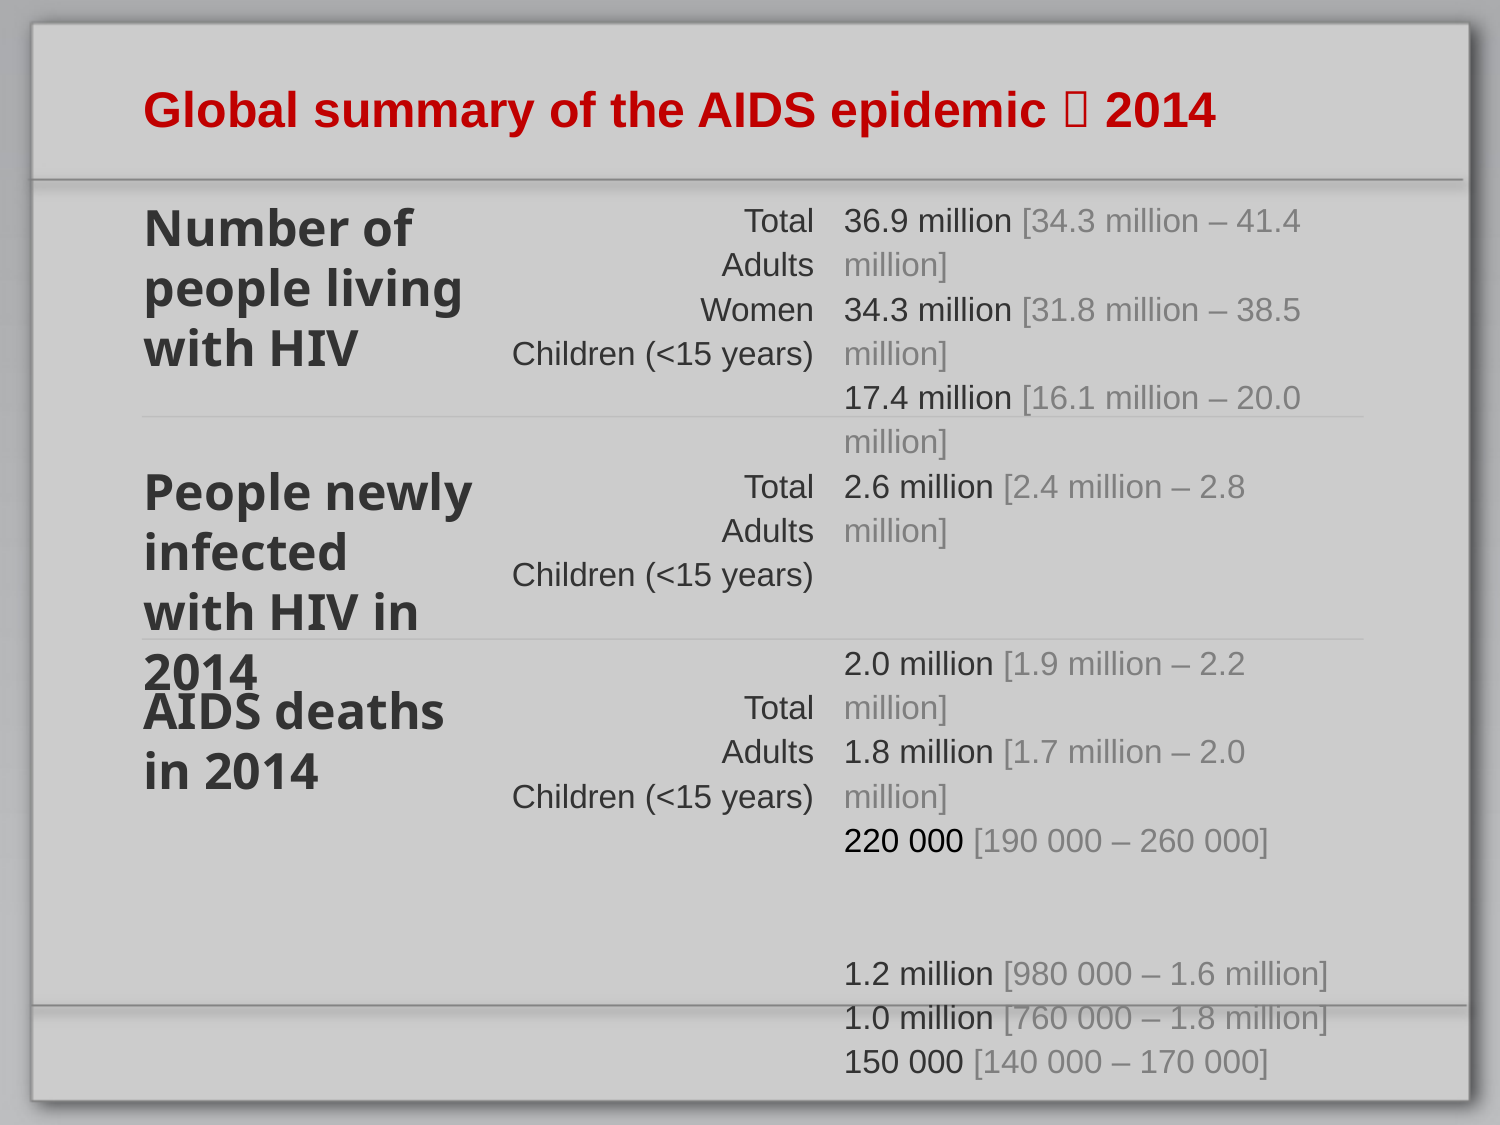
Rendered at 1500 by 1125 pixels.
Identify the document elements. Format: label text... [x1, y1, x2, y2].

picture [0, 0, 1500, 1125]
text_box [128, 187, 1364, 954]
text_box Global summary of the AIDS epidemic  2014 [128, 70, 1330, 145]
